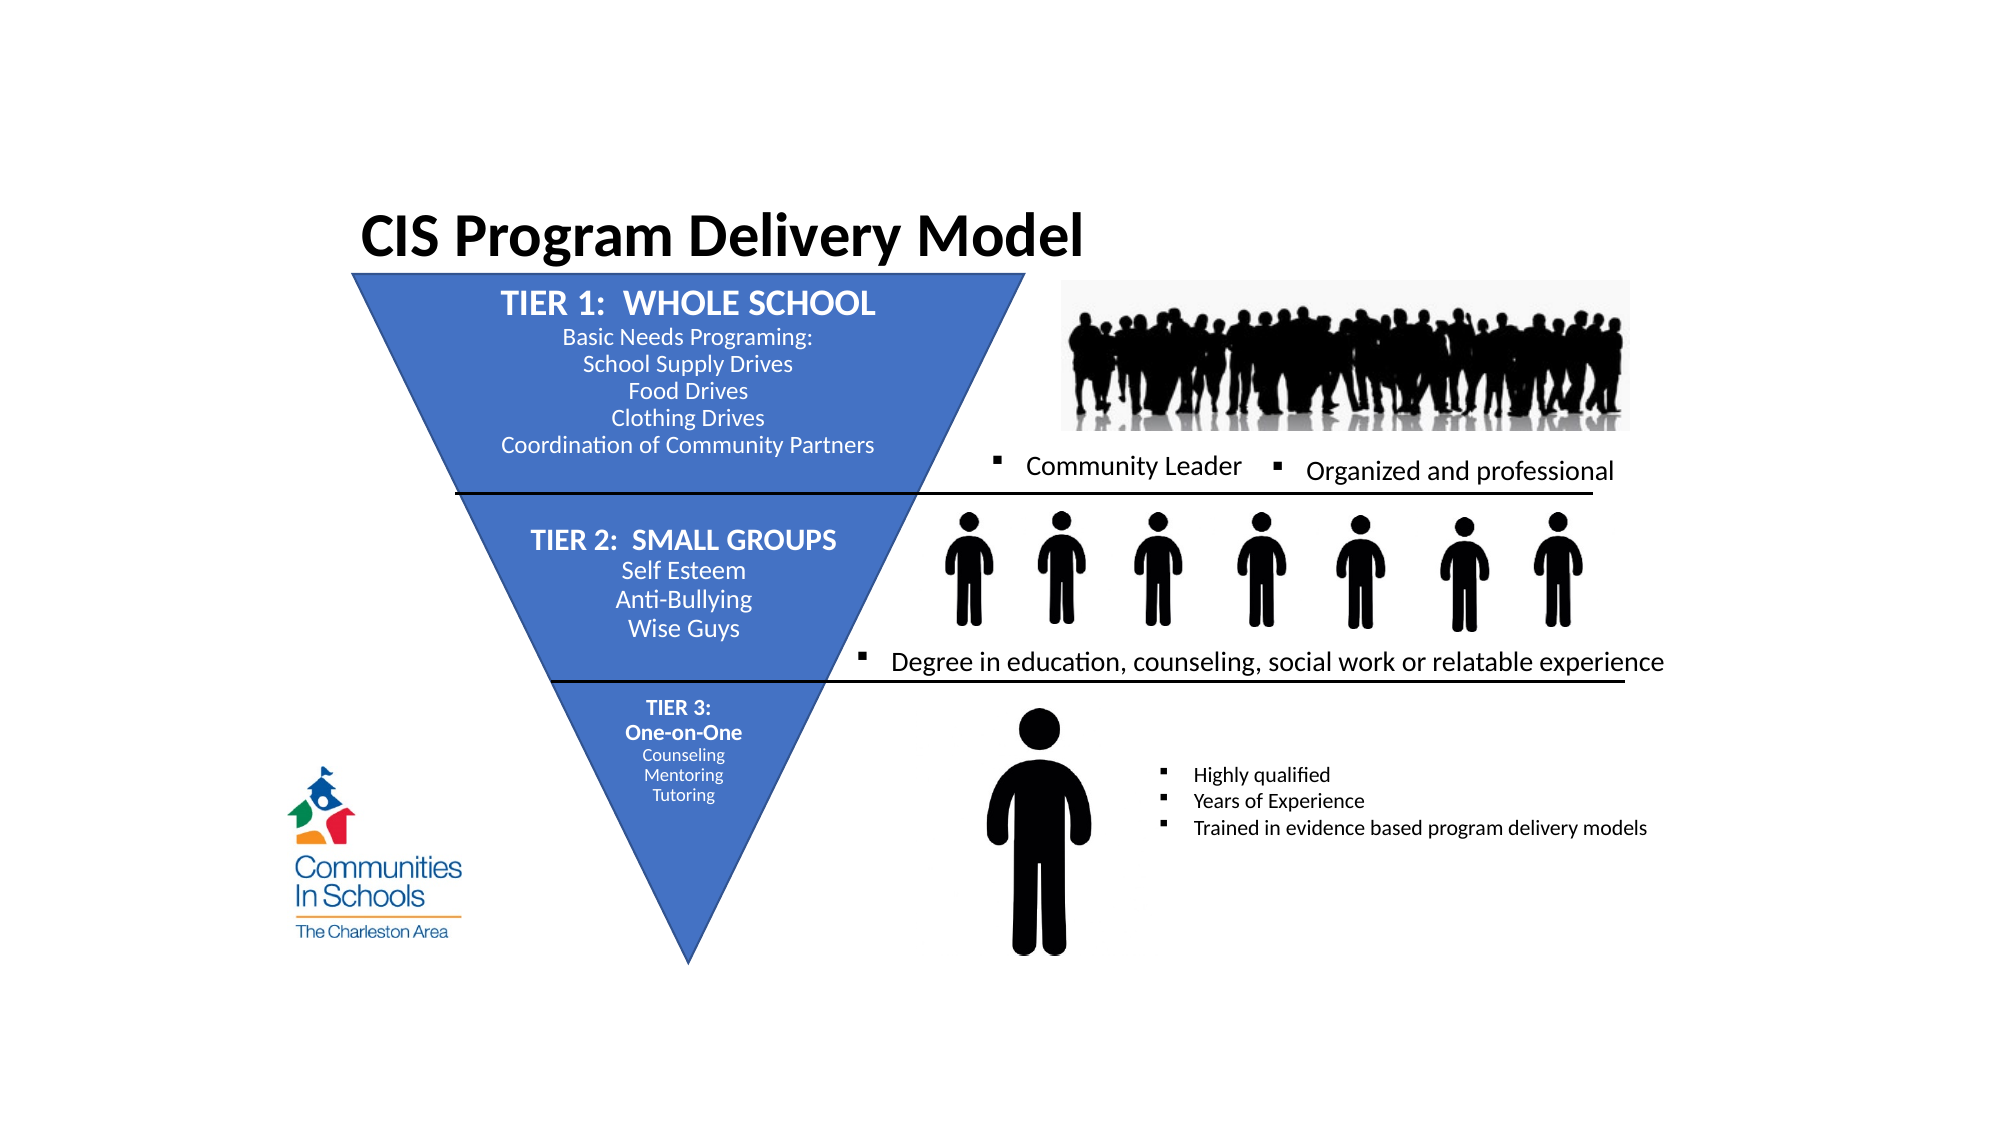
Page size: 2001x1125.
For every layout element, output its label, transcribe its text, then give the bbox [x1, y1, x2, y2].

text_box CIS Program Delivery Model [346, 187, 1548, 277]
text_box [614, 814, 763, 966]
text_box Highly qualified Years of Experience Trained in evidence based program delivery models [1163, 753, 1679, 847]
text_box [459, 495, 918, 550]
text_box Community Leader [976, 439, 1312, 489]
text_box Organized and professional [1256, 445, 1671, 528]
text_box TIER 1: WHOLE SCHOOL Basic Needs Programing: School Supply Drives Food Drives Clothing Drives Coordination of Community Partners [481, 277, 896, 493]
text_box Degree in education, counseling, social work or relatable experience [841, 635, 1714, 685]
subtitle TIER 3: One-on-One Counseling Mentoring Tutoring [578, 688, 789, 814]
picture [287, 766, 462, 938]
picture [1061, 280, 1630, 431]
picture [915, 708, 1163, 956]
text_box TIER 2: SMALL GROUPS Self Esteem Anti-Bullying Wise Guys [477, 517, 891, 650]
text_box [534, 650, 841, 759]
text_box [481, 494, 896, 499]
text_box [896, 277, 1024, 492]
picture [912, 511, 1615, 632]
text_box [352, 277, 481, 492]
